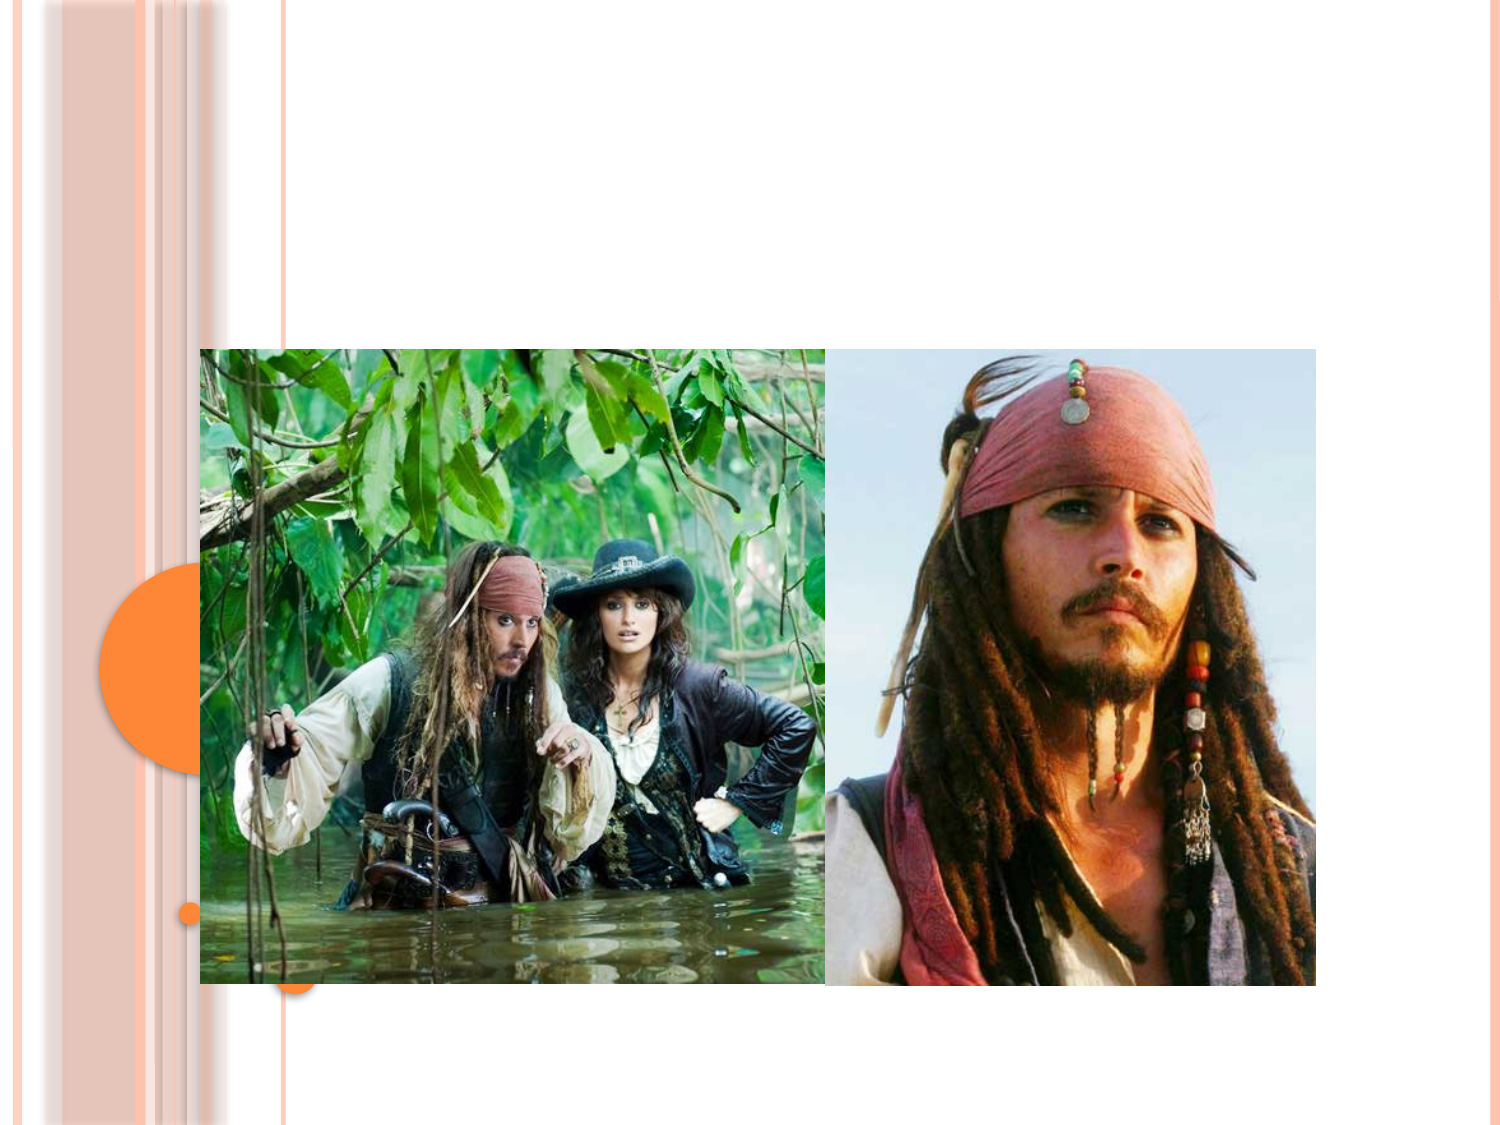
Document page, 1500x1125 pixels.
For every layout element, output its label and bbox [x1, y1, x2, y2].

picture [199, 349, 1317, 986]
